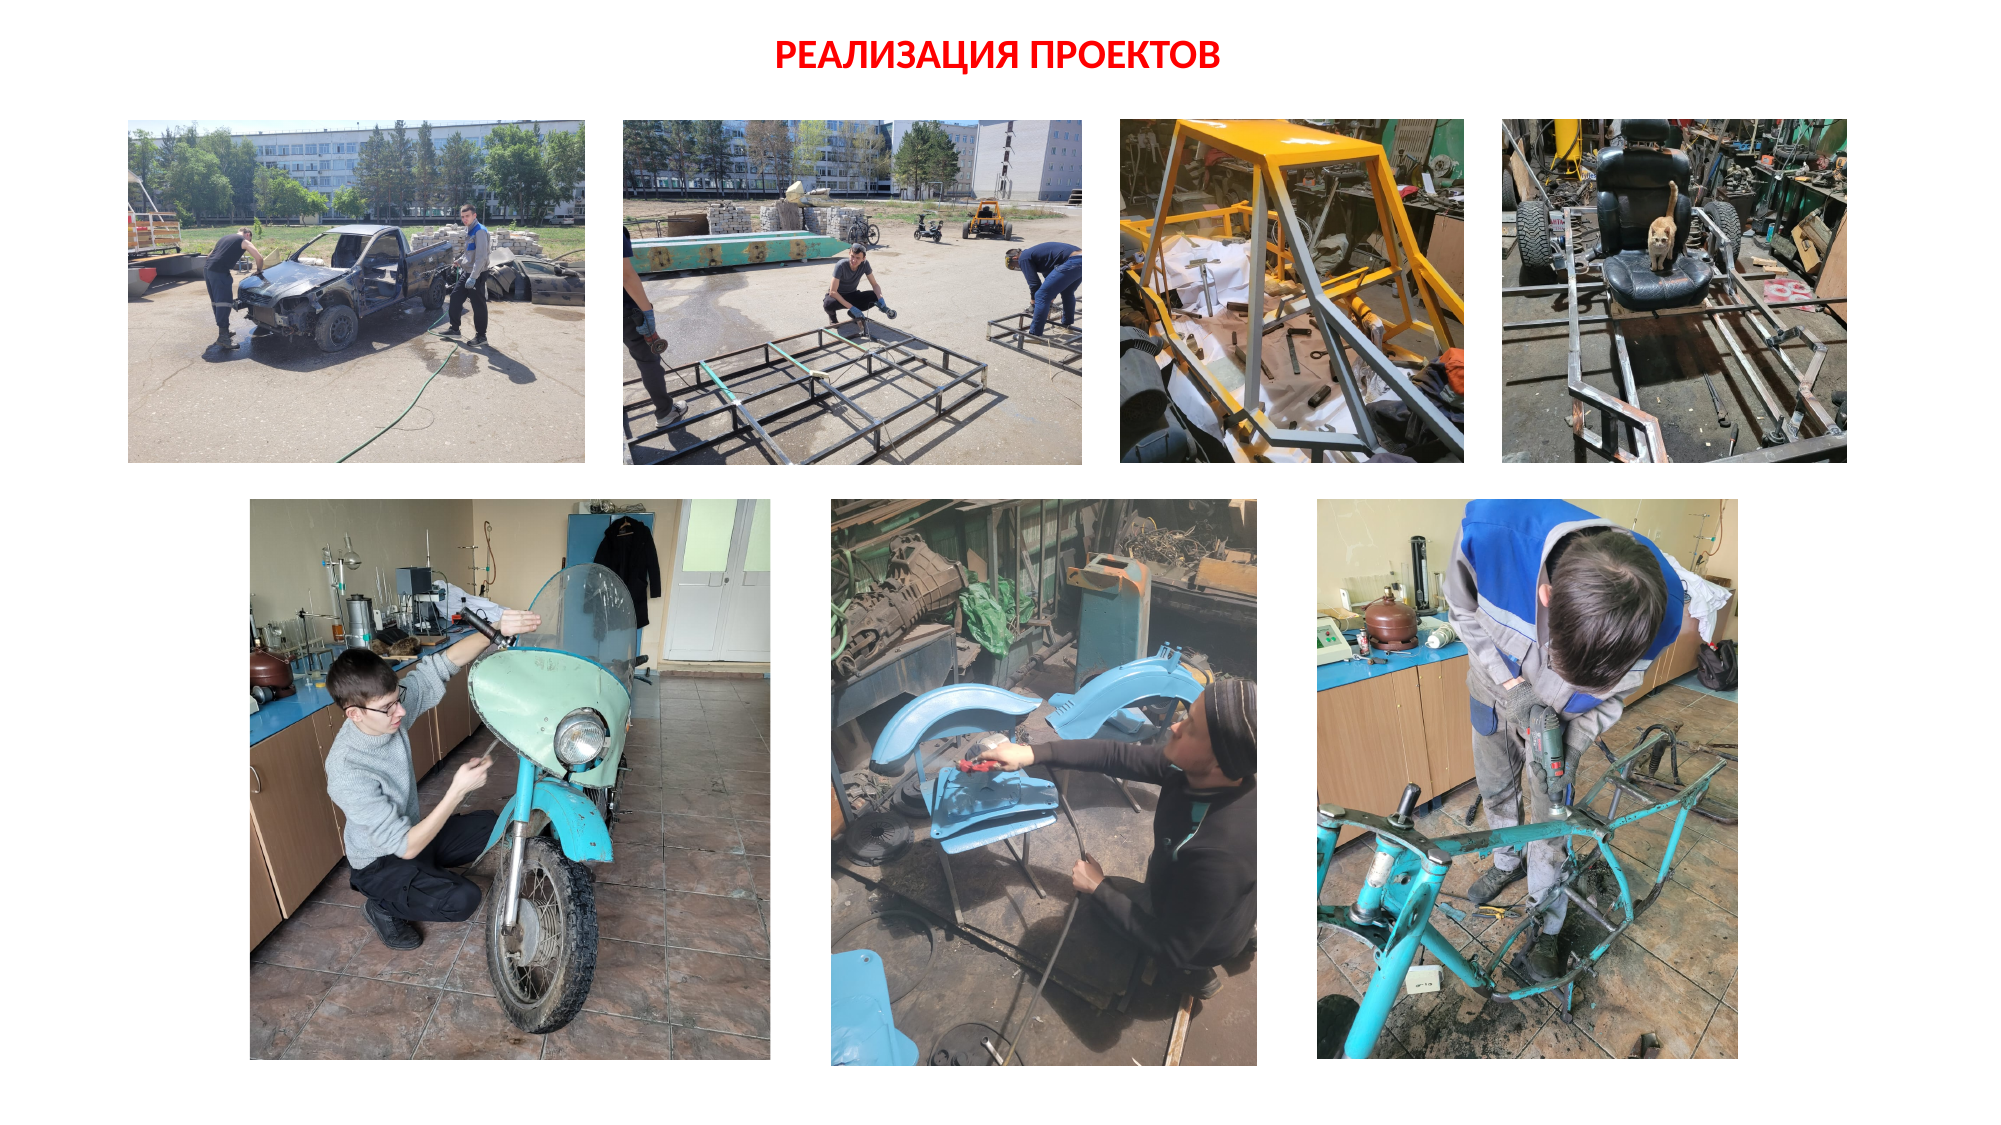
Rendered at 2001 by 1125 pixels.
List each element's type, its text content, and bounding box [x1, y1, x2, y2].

picture [1120, 119, 1464, 463]
picture [249, 498, 771, 1060]
picture [623, 120, 1082, 465]
picture [831, 499, 1257, 1066]
picture [1502, 119, 1847, 463]
picture [128, 120, 585, 463]
text_box Реализация проектов [55, 19, 1950, 84]
picture [1317, 499, 1738, 1059]
